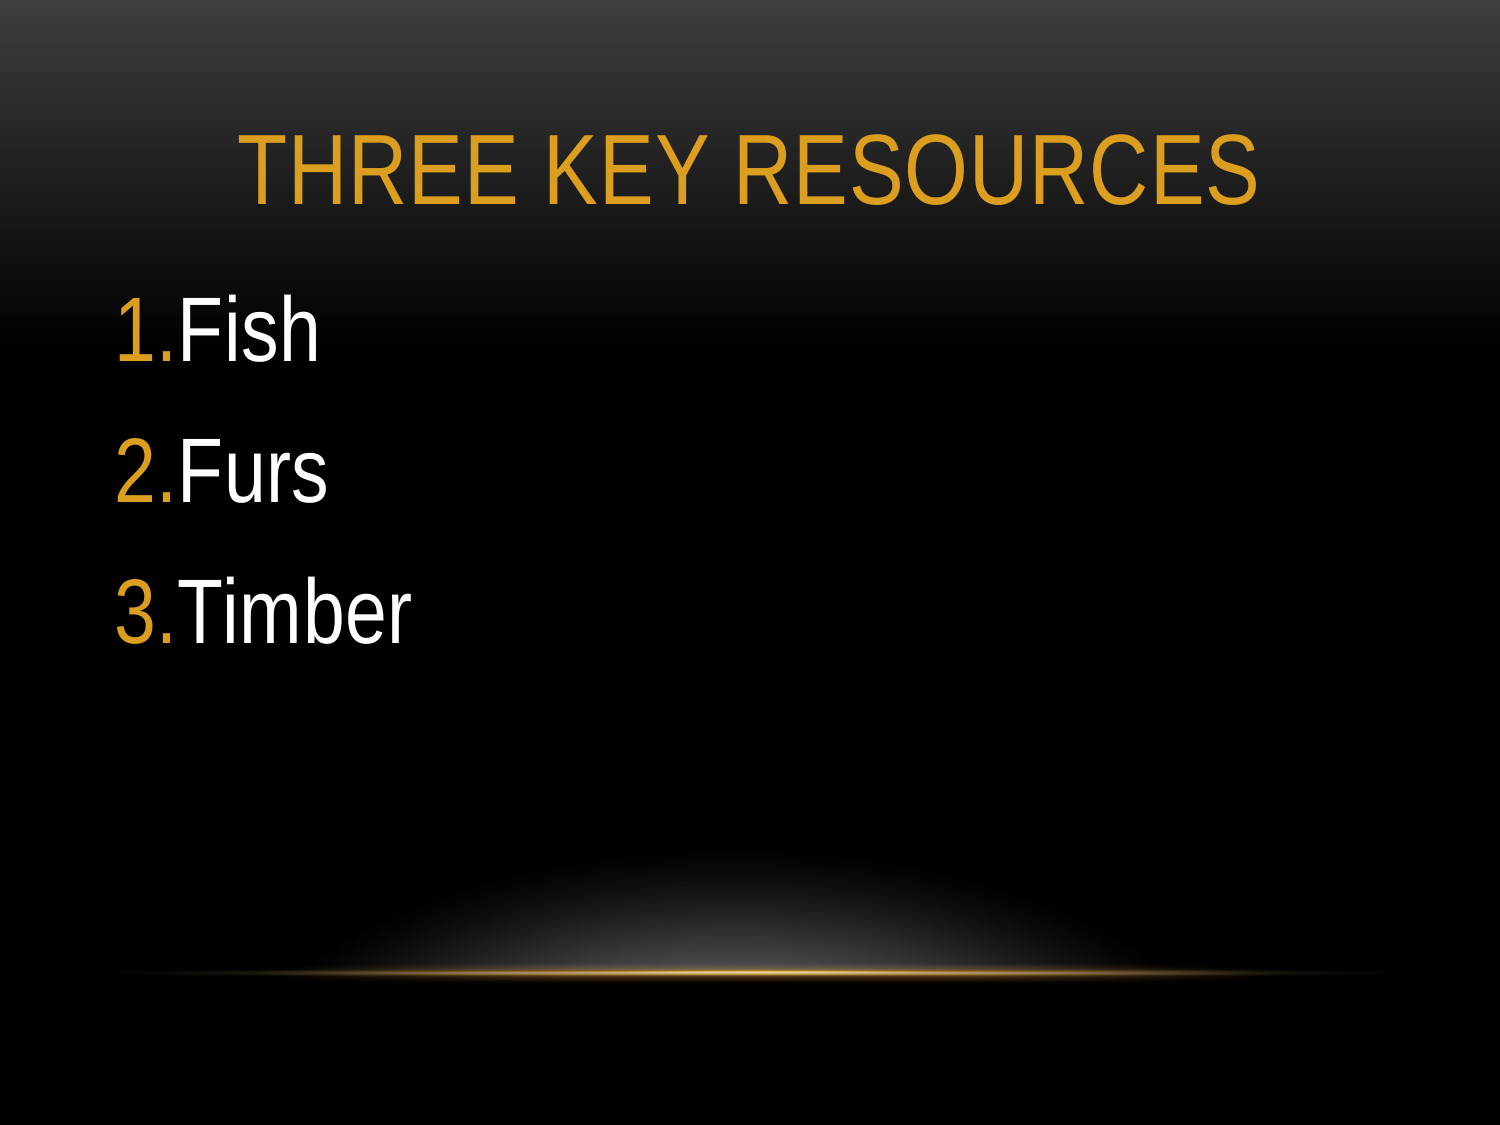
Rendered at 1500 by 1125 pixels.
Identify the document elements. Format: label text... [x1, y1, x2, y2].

title Three Key resources [99, 45, 1400, 233]
list Fish Furs Timber [99, 262, 1400, 938]
picture [0, 0, 1500, 1125]
